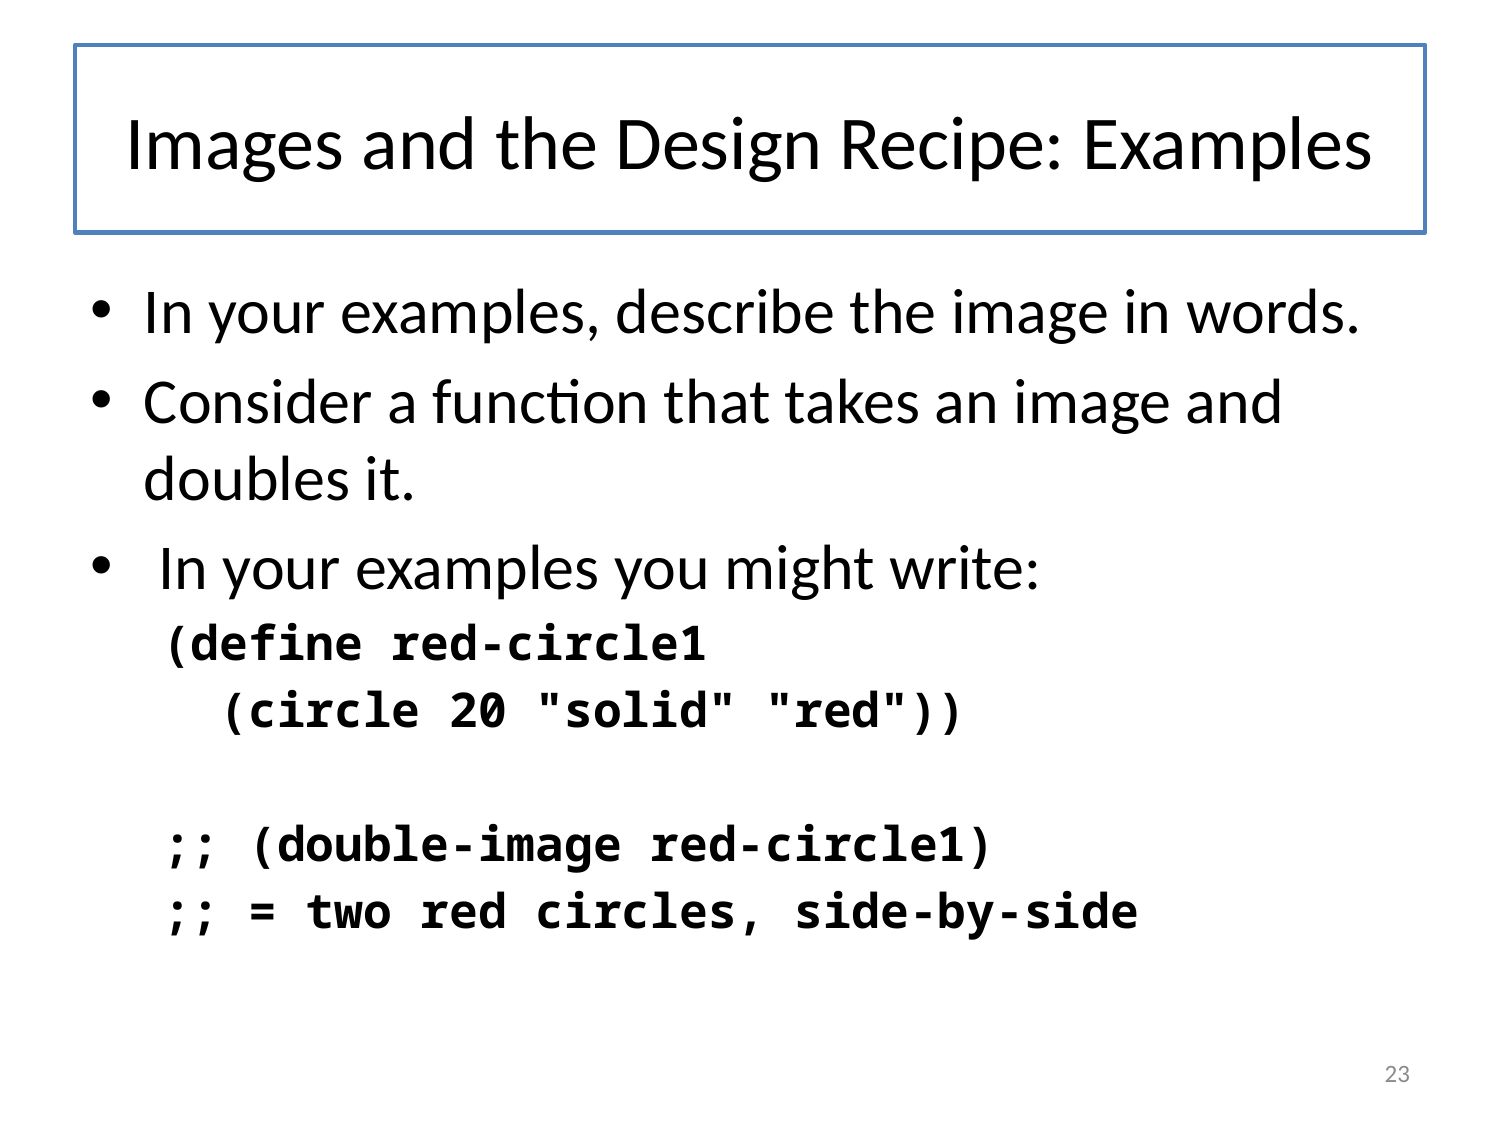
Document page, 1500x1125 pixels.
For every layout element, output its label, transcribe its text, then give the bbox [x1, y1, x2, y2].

title Images and the Design Recipe: Examples [73, 43, 1427, 235]
list In your examples, describe the image in words. Consider a function that takes an image and doubles it. In your examples you might write: (define red-circle1 (circle 20 "solid" "red")) ;; (double-image red-circle1) ;; = two red circles, side-by-side [75, 262, 1425, 1008]
slide_number 23 [1074, 1042, 1425, 1103]
